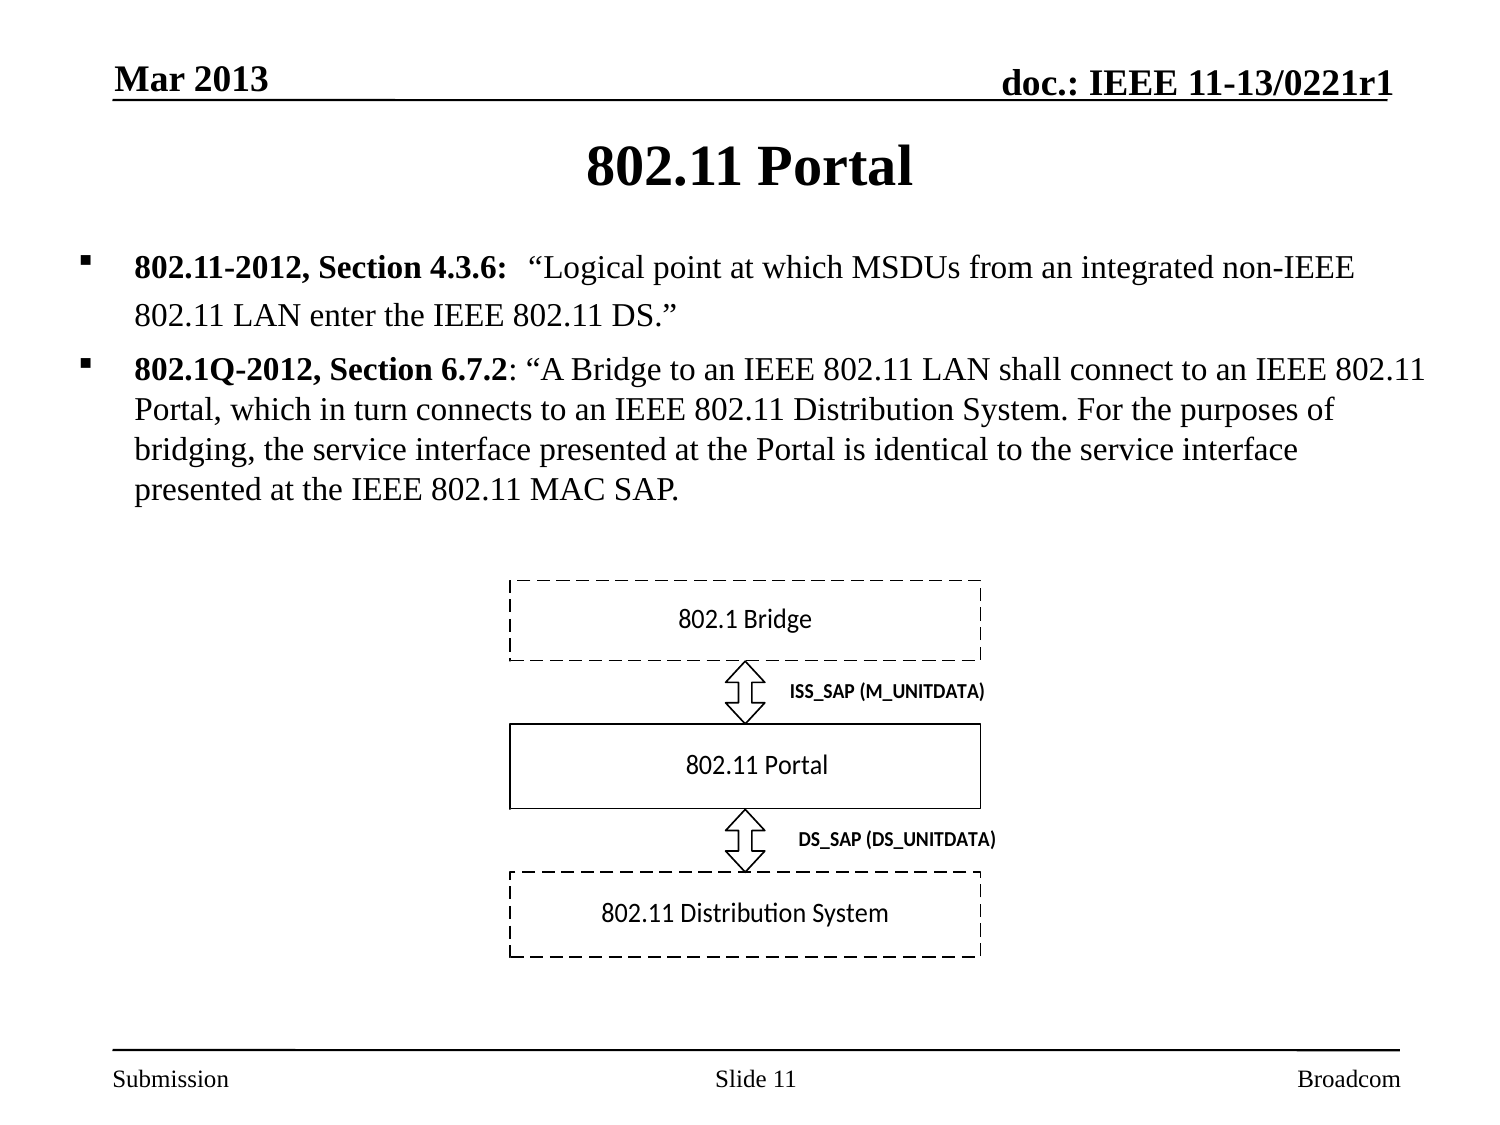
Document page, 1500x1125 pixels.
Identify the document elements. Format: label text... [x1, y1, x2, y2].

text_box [487, 562, 1041, 988]
slide_number Slide 11 [712, 1061, 800, 1123]
title 802.11 Portal [112, 74, 1388, 237]
list 802.11-2012, Section 4.3.6: “Logical point at which MSDUs from an integrated non-IEEE 802.11 LAN enter the IEEE 802.11 DS.” 802.1Q-2012, Section 6.7.2: “A Bridge to an IEEE 802.11 LAN shall connect to an IEEE 802.11 Portal, which in turn connects to an IEEE 802.11 Distribution System. For the purposes of bridging, the service interface presented at the Portal is identical to the service interface presented at the IEEE 802.11 MAC SAP. [62, 237, 1451, 551]
footer Broadcom [878, 1061, 1402, 1093]
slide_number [114, 54, 423, 100]
